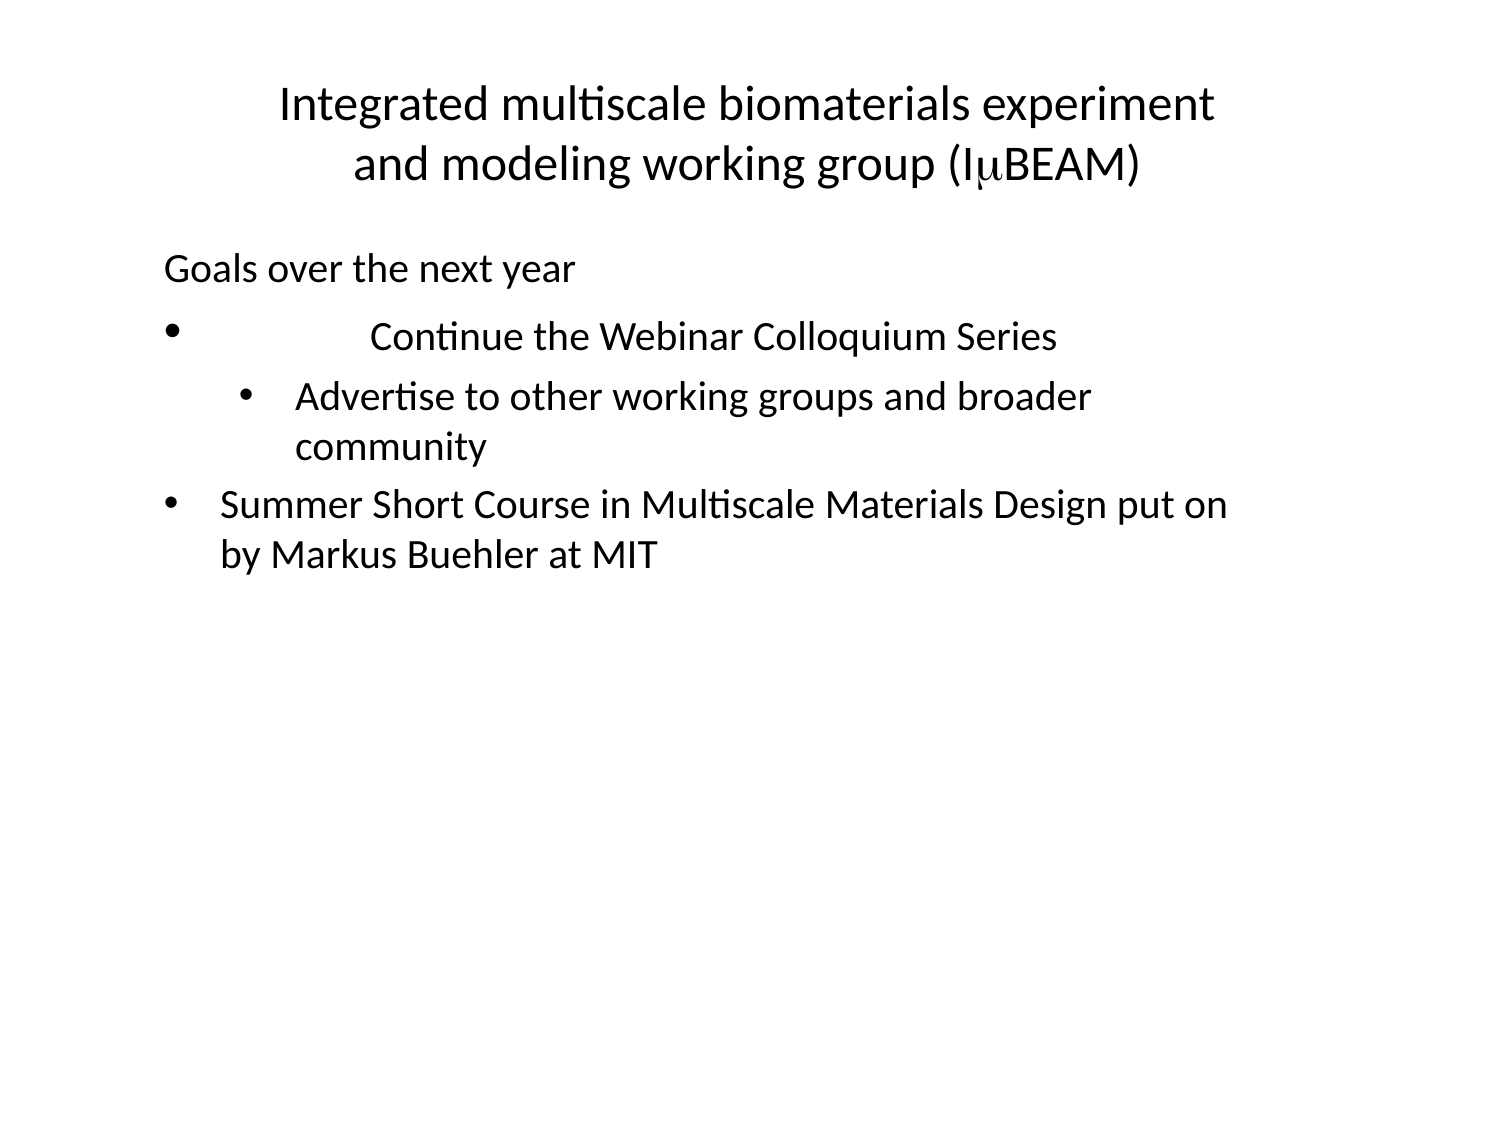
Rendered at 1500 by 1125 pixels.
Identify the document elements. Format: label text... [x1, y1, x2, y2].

title Integrated multiscale biomaterials experiment and modeling working group (ImBEAM) [254, 63, 1241, 199]
subtitle Goals over the next year Continue the Webinar Colloquium Series Advertise to other working groups and broader community Summer Short Course in Multiscale Materials Design put on by Markus Buehler at MIT [148, 232, 1267, 980]
